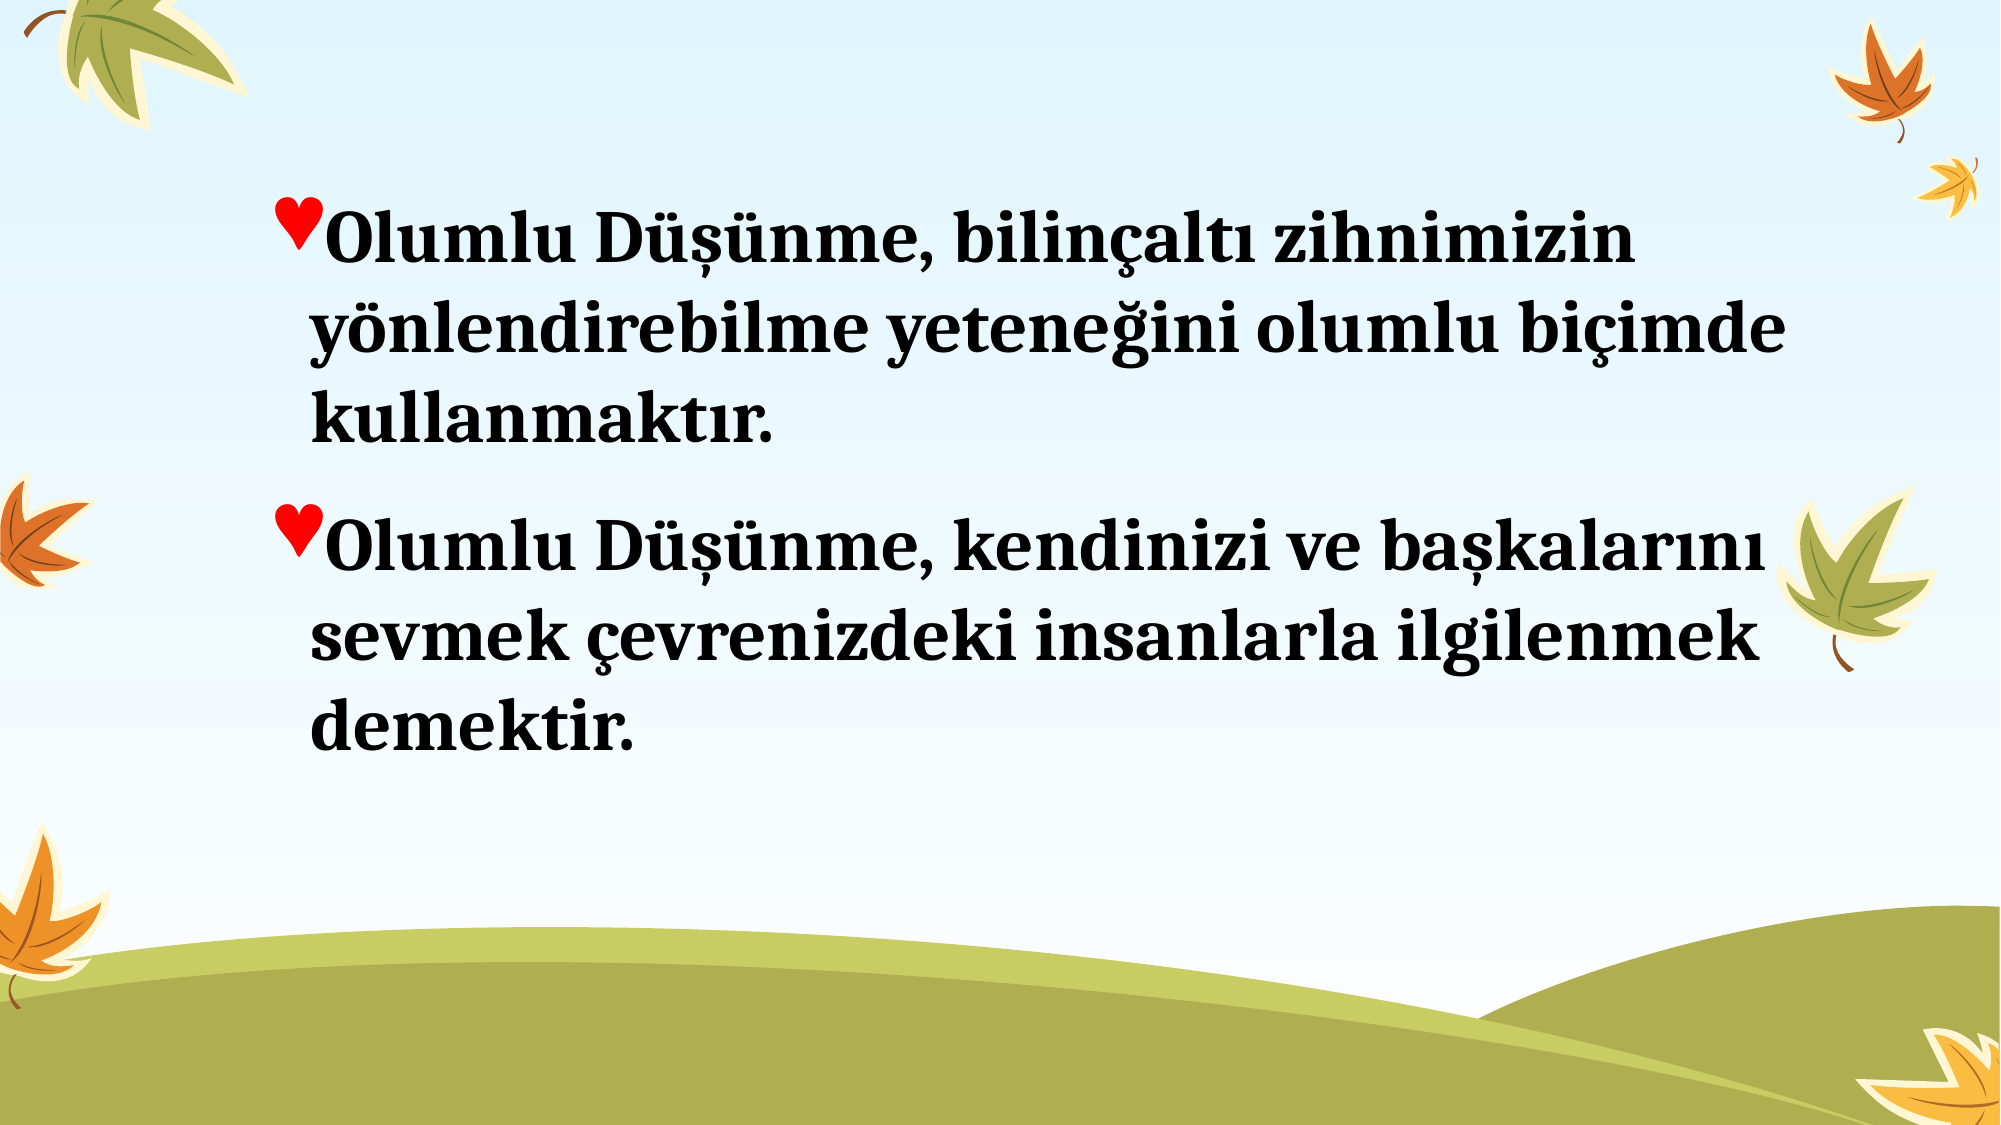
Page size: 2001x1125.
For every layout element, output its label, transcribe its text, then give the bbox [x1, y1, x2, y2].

list Olumlu Düşünme, bilinçaltı zihnimizin yönlendirebilme yeteneğini olumlu biçimde kullanmaktır. Olumlu Düşünme, kendinizi ve başkalarını sevmek çevrenizdeki insanlarla ilgilenmek demektir. [250, 179, 1900, 1060]
